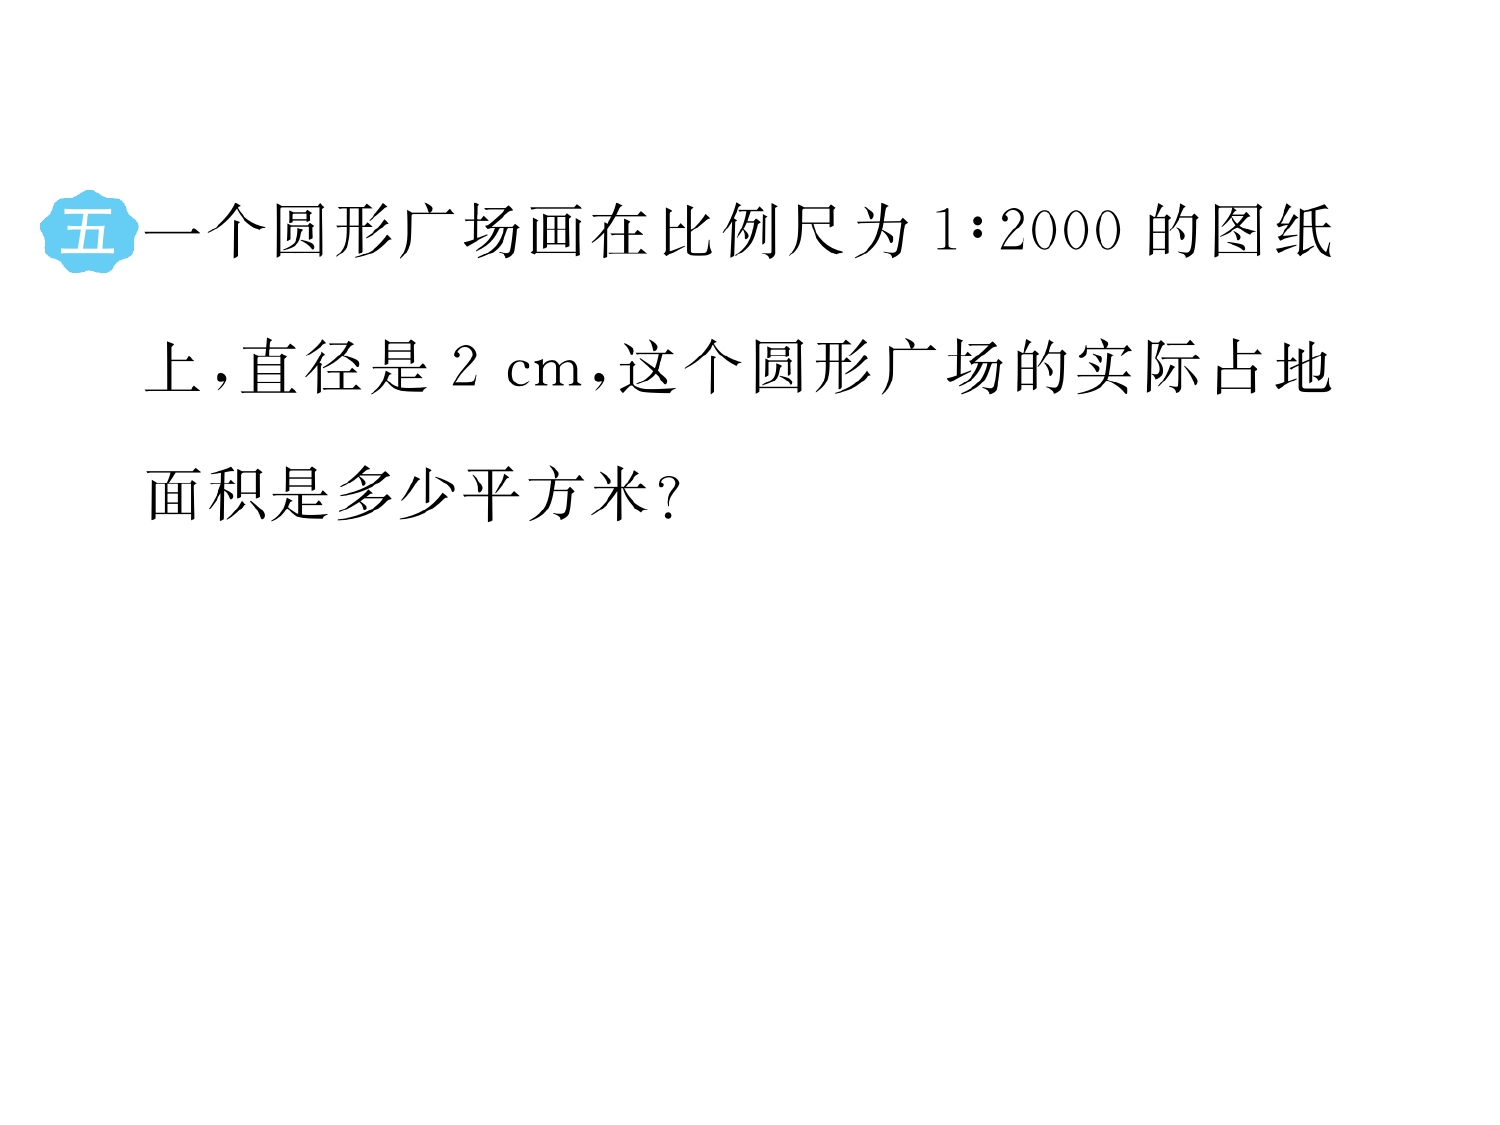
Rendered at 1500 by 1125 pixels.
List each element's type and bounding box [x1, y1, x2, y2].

picture [35, 177, 1362, 1122]
